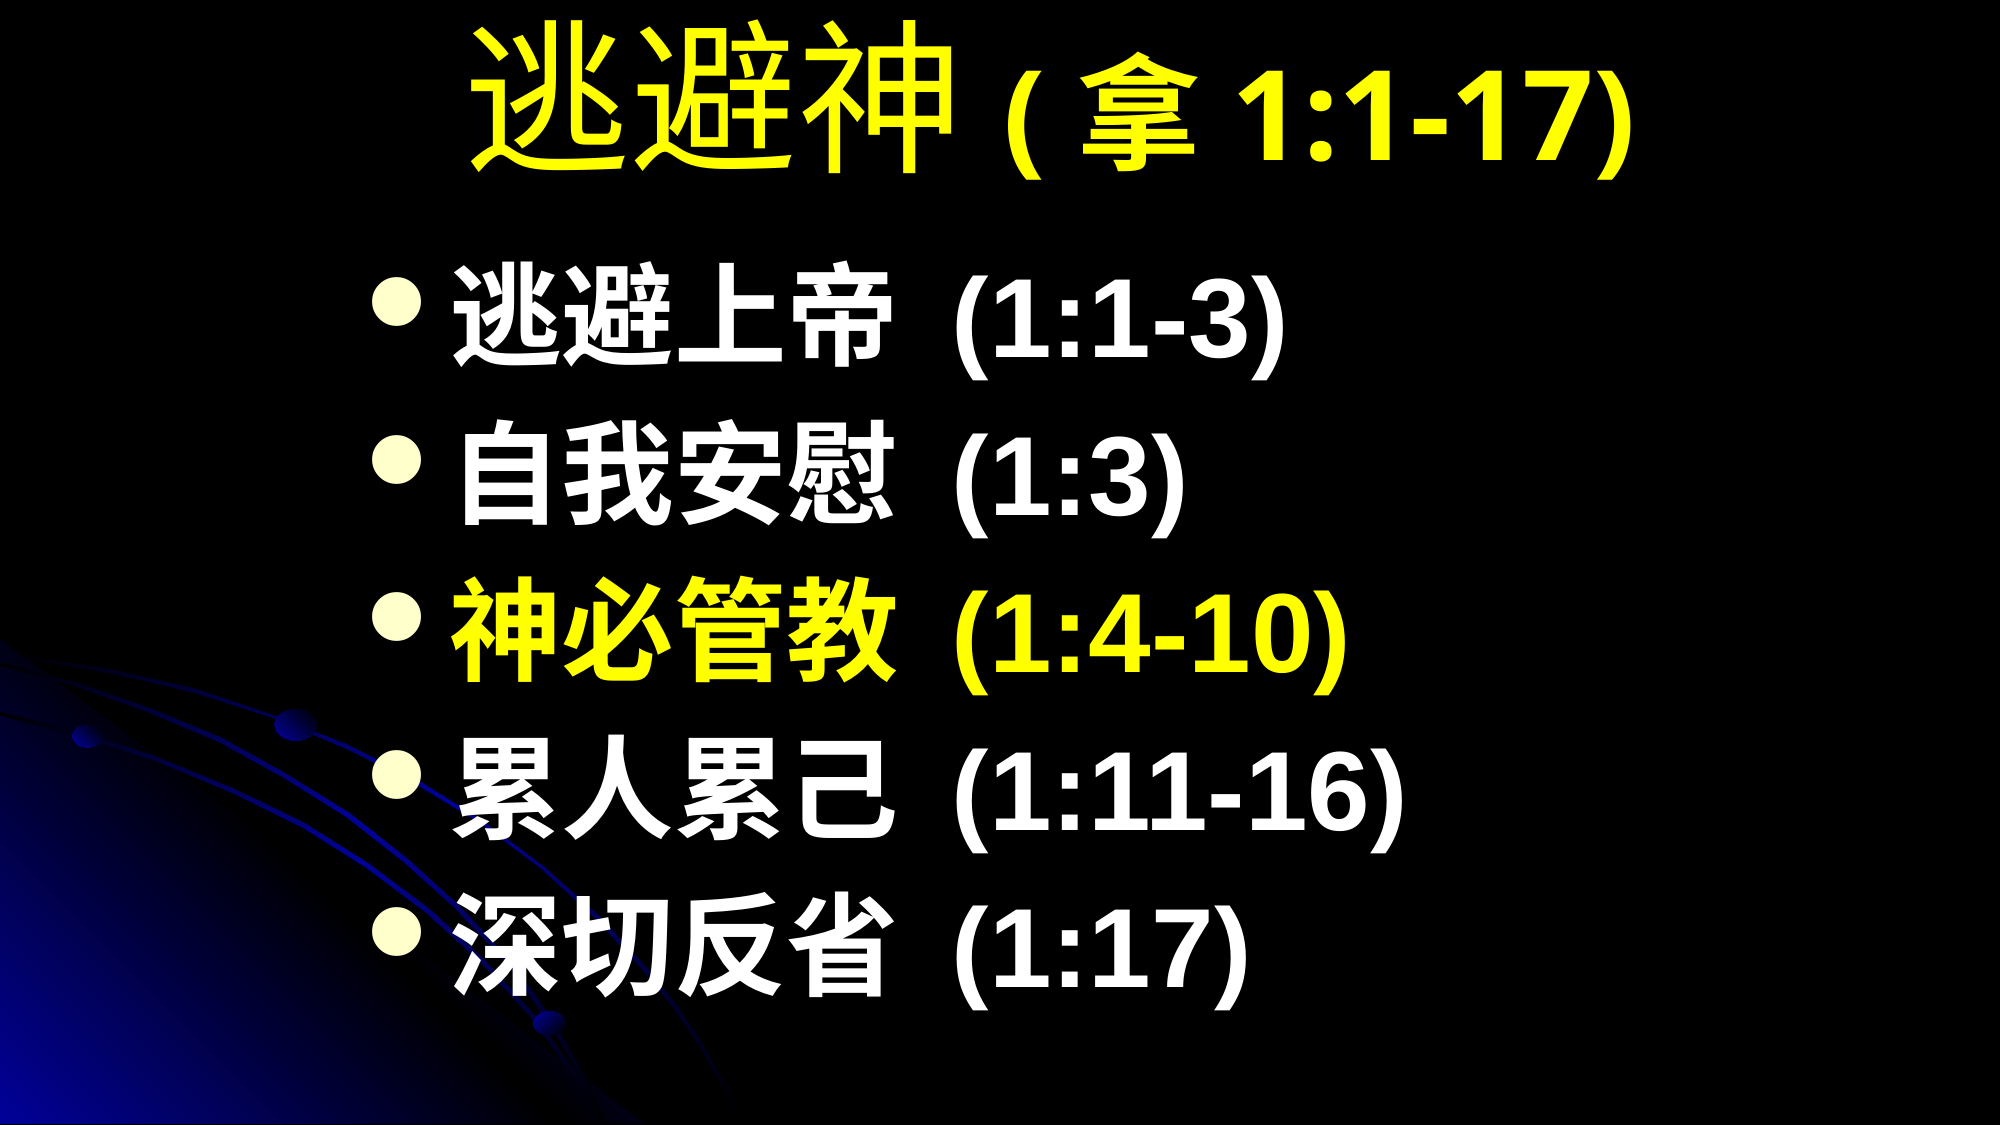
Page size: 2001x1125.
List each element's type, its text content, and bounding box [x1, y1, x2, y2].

title 逃避神(拿1:1-17) [375, 0, 1725, 187]
list 逃避上帝 (1:1-3) 自我安慰 (1:3) 神必管教 (1:4-10) 累人累己 (1:11-16) 深切反省 (1:17) [350, 237, 1700, 981]
